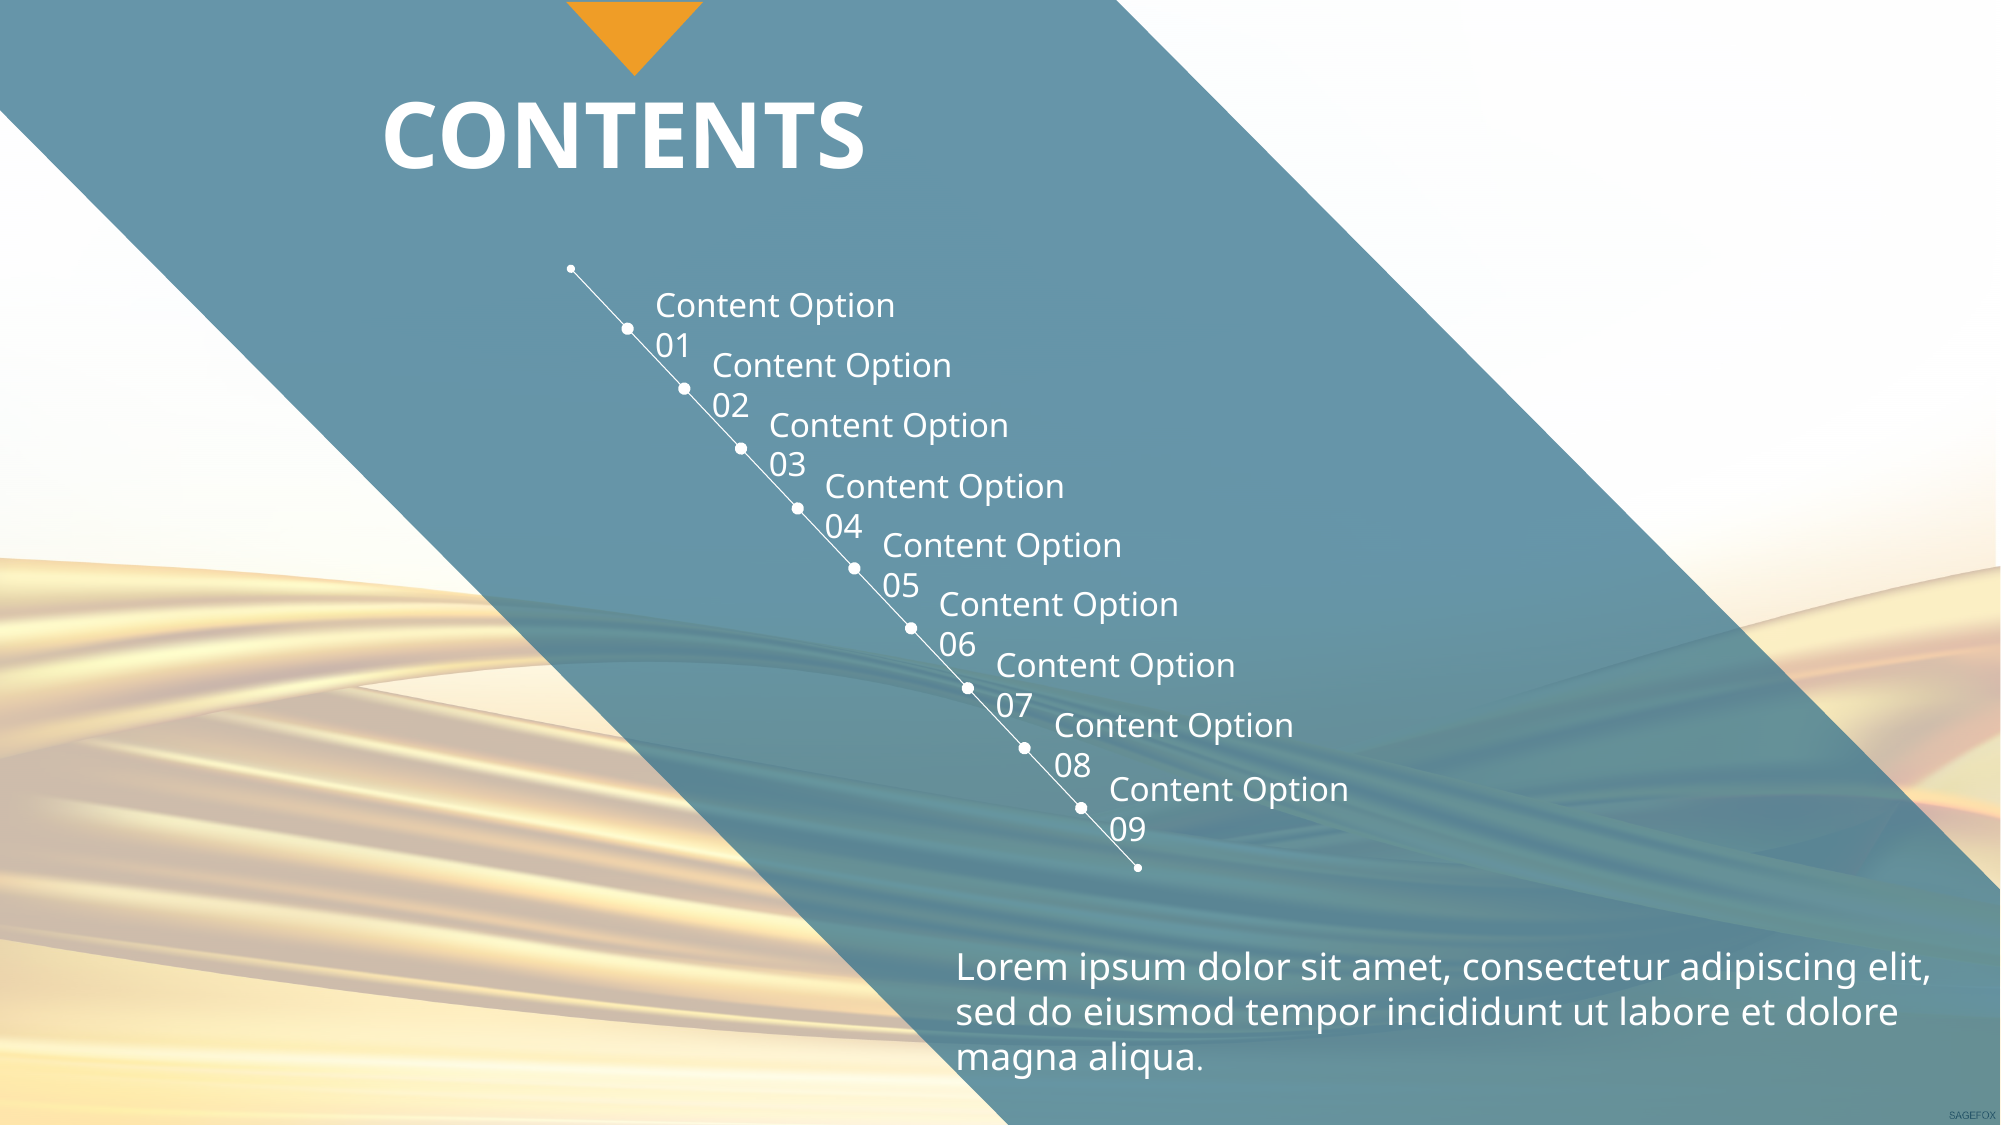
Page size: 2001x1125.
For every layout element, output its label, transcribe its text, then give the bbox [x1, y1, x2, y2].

text_box [0, 0, 2000, 1058]
text_box Content Option 01 [640, 277, 941, 372]
text_box Content Option 06 [924, 576, 1224, 671]
text_box Content Option 05 [867, 517, 1168, 612]
text_box Content Option 02 [697, 336, 998, 432]
text_box [967, 1085, 2000, 1125]
text_box [563, 0, 706, 78]
text_box Content Option 07 [980, 636, 1281, 732]
text_box Content Option 04 [809, 458, 1110, 553]
text_box Content Option 09 [1093, 761, 1394, 856]
text_box Content Option 03 [753, 396, 1054, 491]
text_box Lorem ipsum dolor sit amet, consectetur adipiscing elit, sed do eiusmod tempor incididunt ut labore et dolore magna aliqua. [940, 935, 2000, 1085]
text_box CONTENTS [324, 69, 924, 194]
text_box Content Option 08 [1038, 696, 1339, 792]
